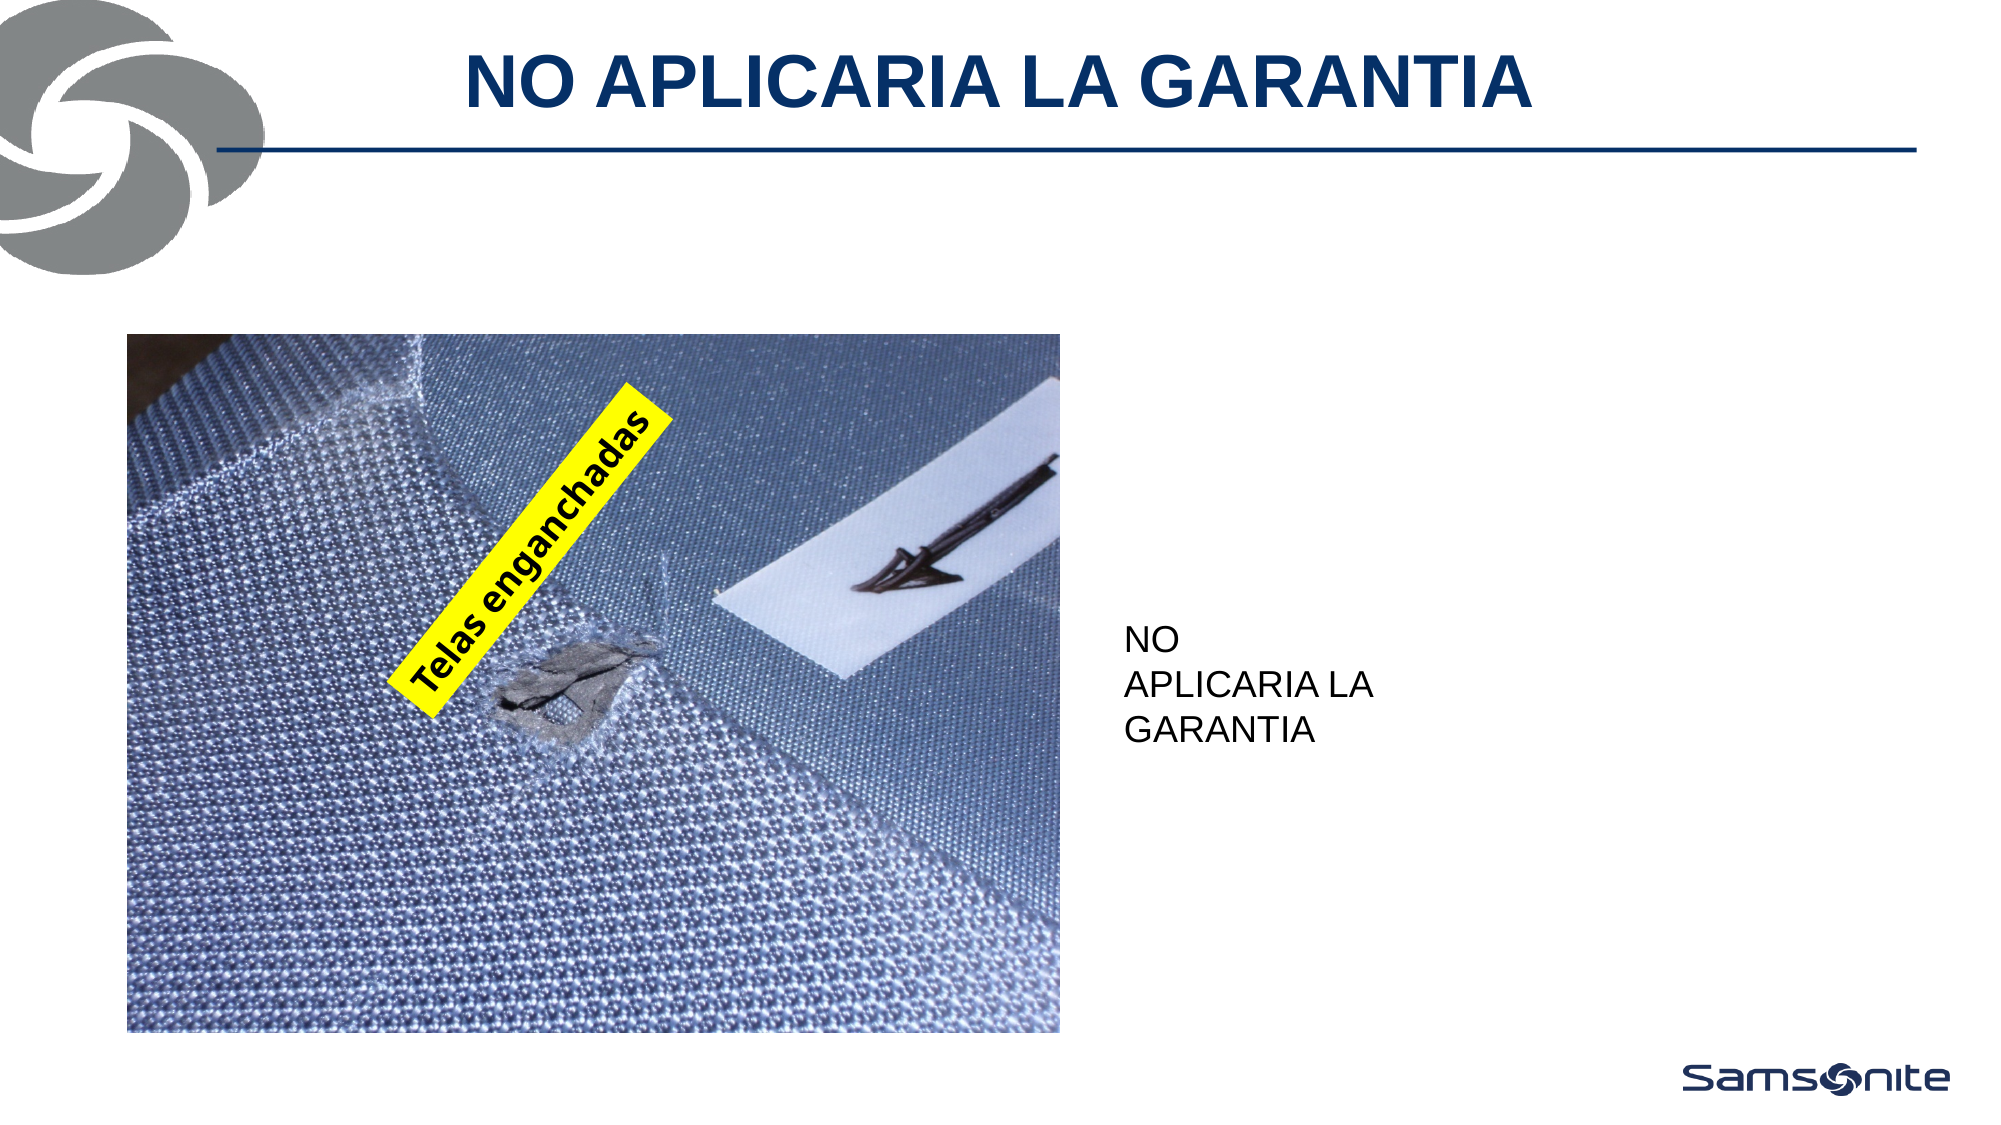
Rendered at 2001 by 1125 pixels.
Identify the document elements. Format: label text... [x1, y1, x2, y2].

picture [0, 0, 265, 275]
text_box NO APLICARIA LA GARANTIA [1109, 607, 1394, 758]
picture [127, 334, 1060, 1034]
picture [1683, 1063, 1950, 1096]
title NO APLICARIA LA GARANTIA [99, 24, 1900, 150]
